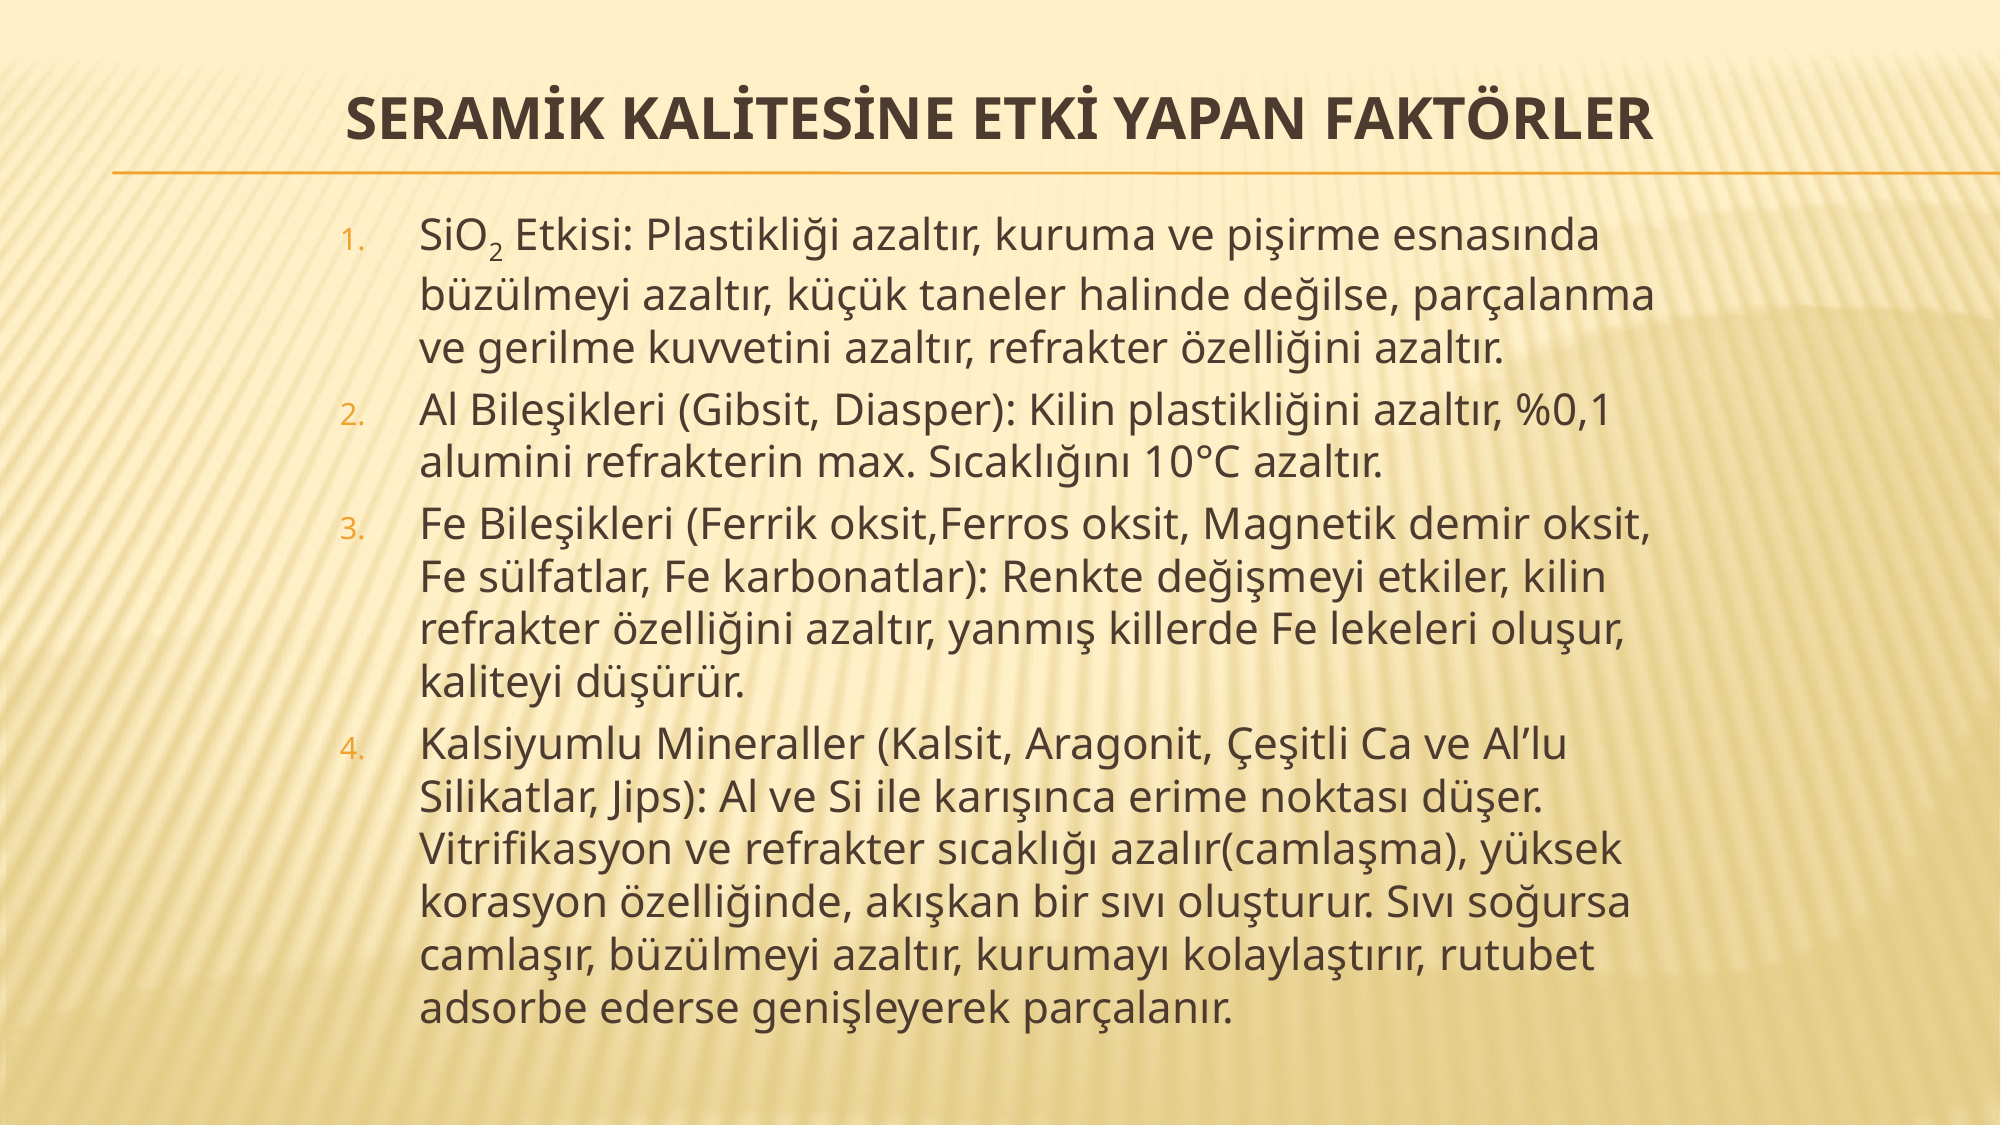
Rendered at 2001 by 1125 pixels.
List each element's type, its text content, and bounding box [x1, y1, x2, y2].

list SiO2 Etkisi: Plastikliği azaltır, kuruma ve pişirme esnasında büzülmeyi azaltır, küçük taneler halinde değilse, parçalanma ve gerilme kuvvetini azaltır, refrakter özelliğini azaltır. Al Bileşikleri (Gibsit, Diasper): Kilin plastikliğini azaltır, %0,1 alumini refrakterin max. Sıcaklığını 10°C azaltır. Fe Bileşikleri (Ferrik oksit,Ferros oksit, Magnetik demir oksit, Fe sülfatlar, Fe karbonatlar): Renkte değişmeyi etkiler, kilin refrakter özelliğini azaltır, yanmış killerde Fe lekeleri oluşur, kaliteyi düşürür. Kalsiyumlu Mineraller (Kalsit, Aragonit, Çeşitli Ca ve Al’lu Silikatlar, Jips): Al ve Si ile karışınca erime noktası düşer. Vitrifikasyon ve refrakter sıcaklığı azalır(camlaşma), yüksek korasyon özelliğinde, akışkan bir sıvı oluşturur. Sıvı soğursa camlaşır, büzülmeyi azaltır, kurumayı kolaylaştırır, rutubet adsorbe ederse genişleyerek parçalanır. [324, 199, 1675, 1055]
title Seramİk KalİTesİne Etkİ Yapan Faktörler [324, 45, 1675, 188]
